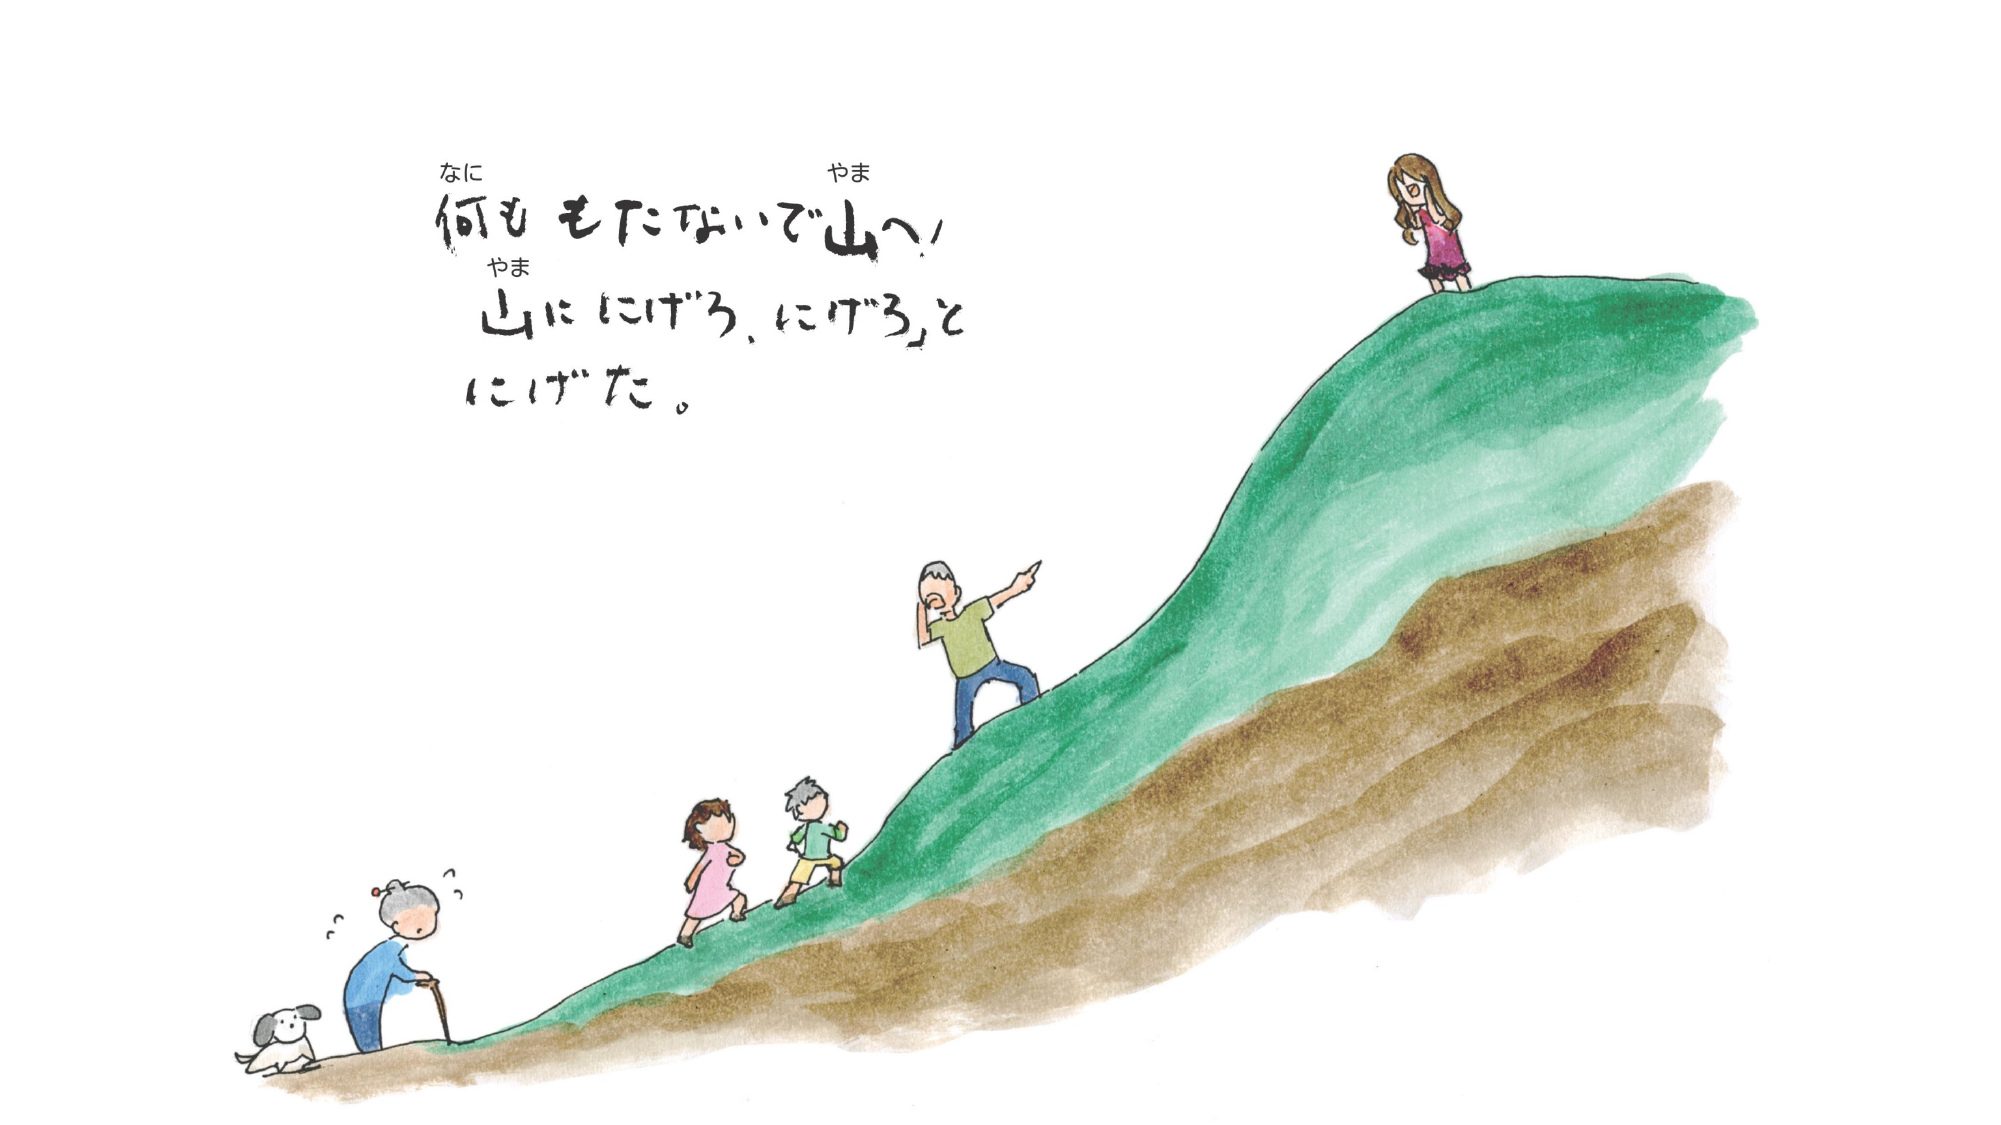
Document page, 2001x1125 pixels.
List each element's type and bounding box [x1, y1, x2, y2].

picture [204, 0, 1796, 1125]
